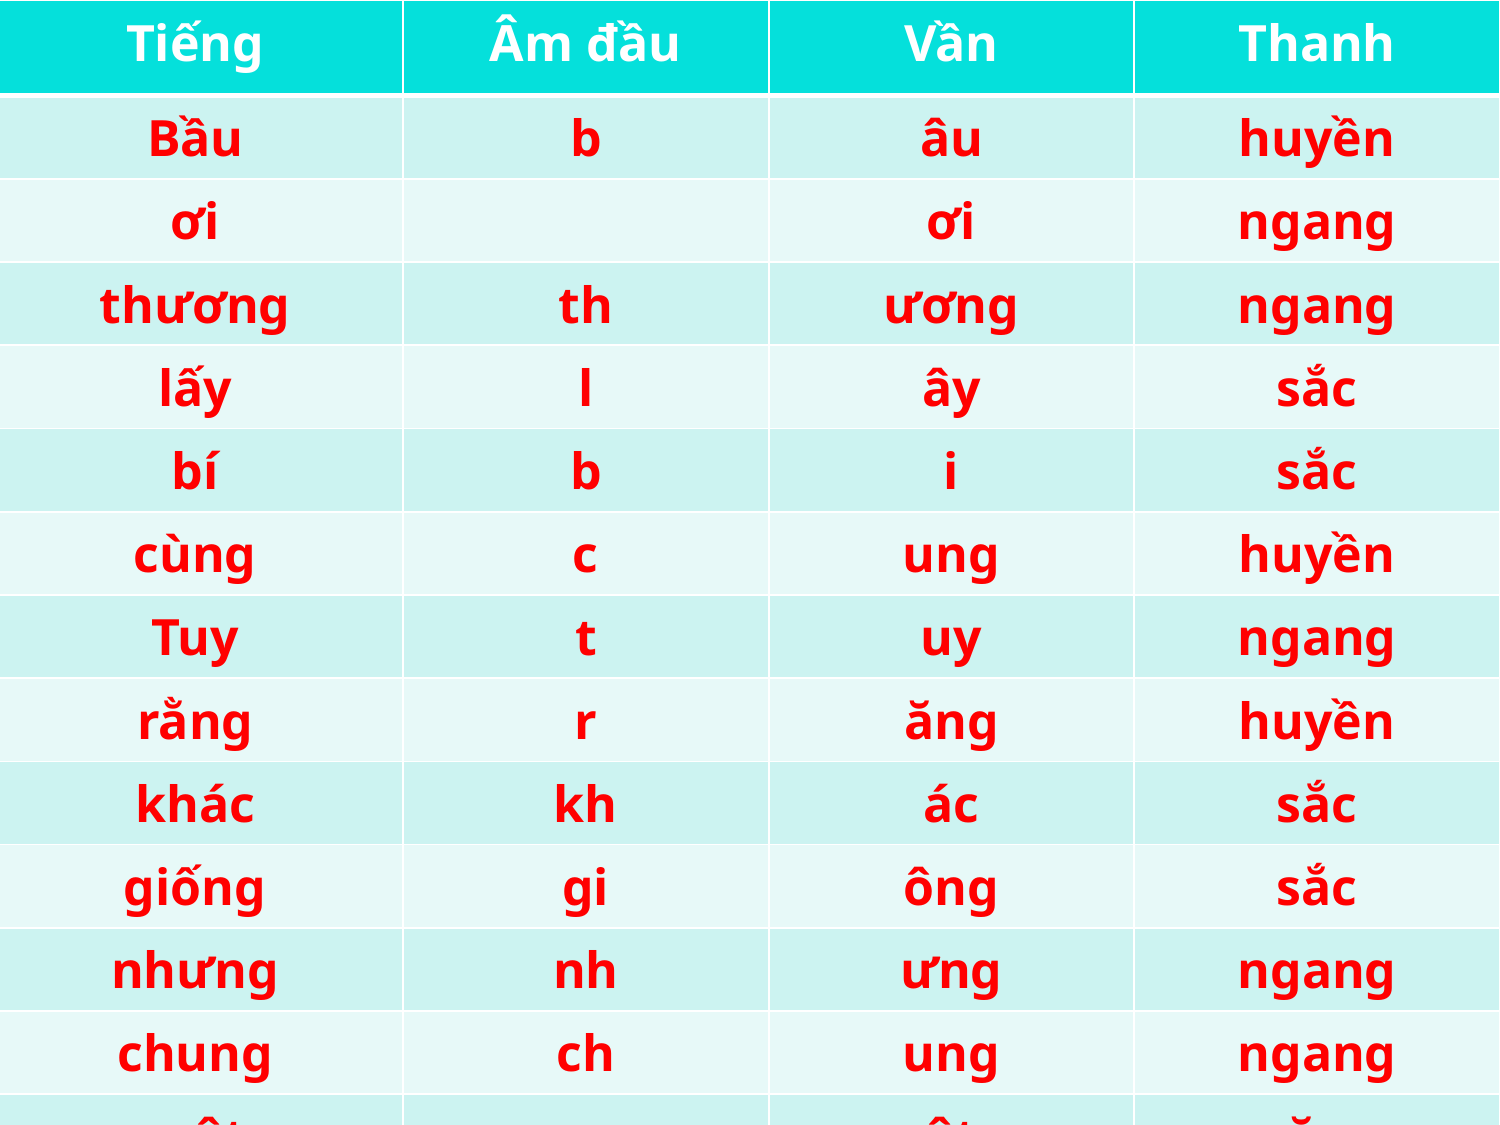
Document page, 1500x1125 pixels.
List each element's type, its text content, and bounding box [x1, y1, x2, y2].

table_cell sắc [1135, 845, 1499, 927]
table_cell nặng [1135, 1095, 1499, 1125]
table_cell Bầu [0, 98, 402, 178]
table_header Thanh [1135, 1, 1499, 93]
table_header Tiếng [0, 1, 402, 93]
table_cell lấy [0, 346, 402, 428]
table_cell huyền [1135, 98, 1499, 178]
table_cell một [0, 1095, 402, 1125]
table_cell ngang [1135, 180, 1499, 261]
table_cell huyền [1135, 513, 1499, 594]
table_cell ơi [770, 180, 1133, 261]
table_cell ôt [770, 1095, 1133, 1125]
table_cell b [404, 98, 768, 178]
table_cell b [404, 429, 768, 511]
table_cell ương [770, 263, 1133, 344]
table_cell ngang [1135, 596, 1499, 677]
table_cell nhưng [0, 929, 402, 1010]
table_header Vần [770, 1, 1133, 93]
table_cell kh [404, 762, 768, 844]
table_cell sắc [1135, 762, 1499, 844]
table_cell gi [404, 845, 768, 927]
table_cell ăng [770, 679, 1133, 761]
table_cell [404, 180, 768, 261]
table_header Âm đầu [404, 1, 768, 93]
table_cell ung [770, 513, 1133, 594]
table_cell ây [770, 346, 1133, 428]
table_cell ngang [1135, 1012, 1499, 1093]
table_cell khác [0, 762, 402, 844]
table_cell sắc [1135, 429, 1499, 511]
table_cell âu [770, 98, 1133, 178]
table_cell Tuy [0, 596, 402, 677]
table_cell r [404, 679, 768, 761]
table_cell thương [0, 263, 402, 344]
table_cell sắc [1135, 346, 1499, 428]
table_cell th [404, 263, 768, 344]
table_cell l [404, 346, 768, 428]
table_cell m [404, 1095, 768, 1125]
table_cell bí [0, 429, 402, 511]
table_cell uy [770, 596, 1133, 677]
table_cell nh [404, 929, 768, 1010]
table_cell t [404, 596, 768, 677]
table_cell huyền [1135, 679, 1499, 761]
table_cell ơi [0, 180, 402, 261]
table_cell ngang [1135, 263, 1499, 344]
table_cell i [770, 429, 1133, 511]
table_cell ông [770, 845, 1133, 927]
table_cell rằng [0, 679, 402, 761]
table_cell ác [770, 762, 1133, 844]
table_cell giống [0, 845, 402, 927]
table_cell ch [404, 1012, 768, 1093]
table_cell c [404, 513, 768, 594]
table_cell ưng [770, 929, 1133, 1010]
table_cell ngang [1135, 929, 1499, 1010]
table_cell chung [0, 1012, 402, 1093]
table_cell cùng [0, 513, 402, 594]
table_cell ung [770, 1012, 1133, 1093]
